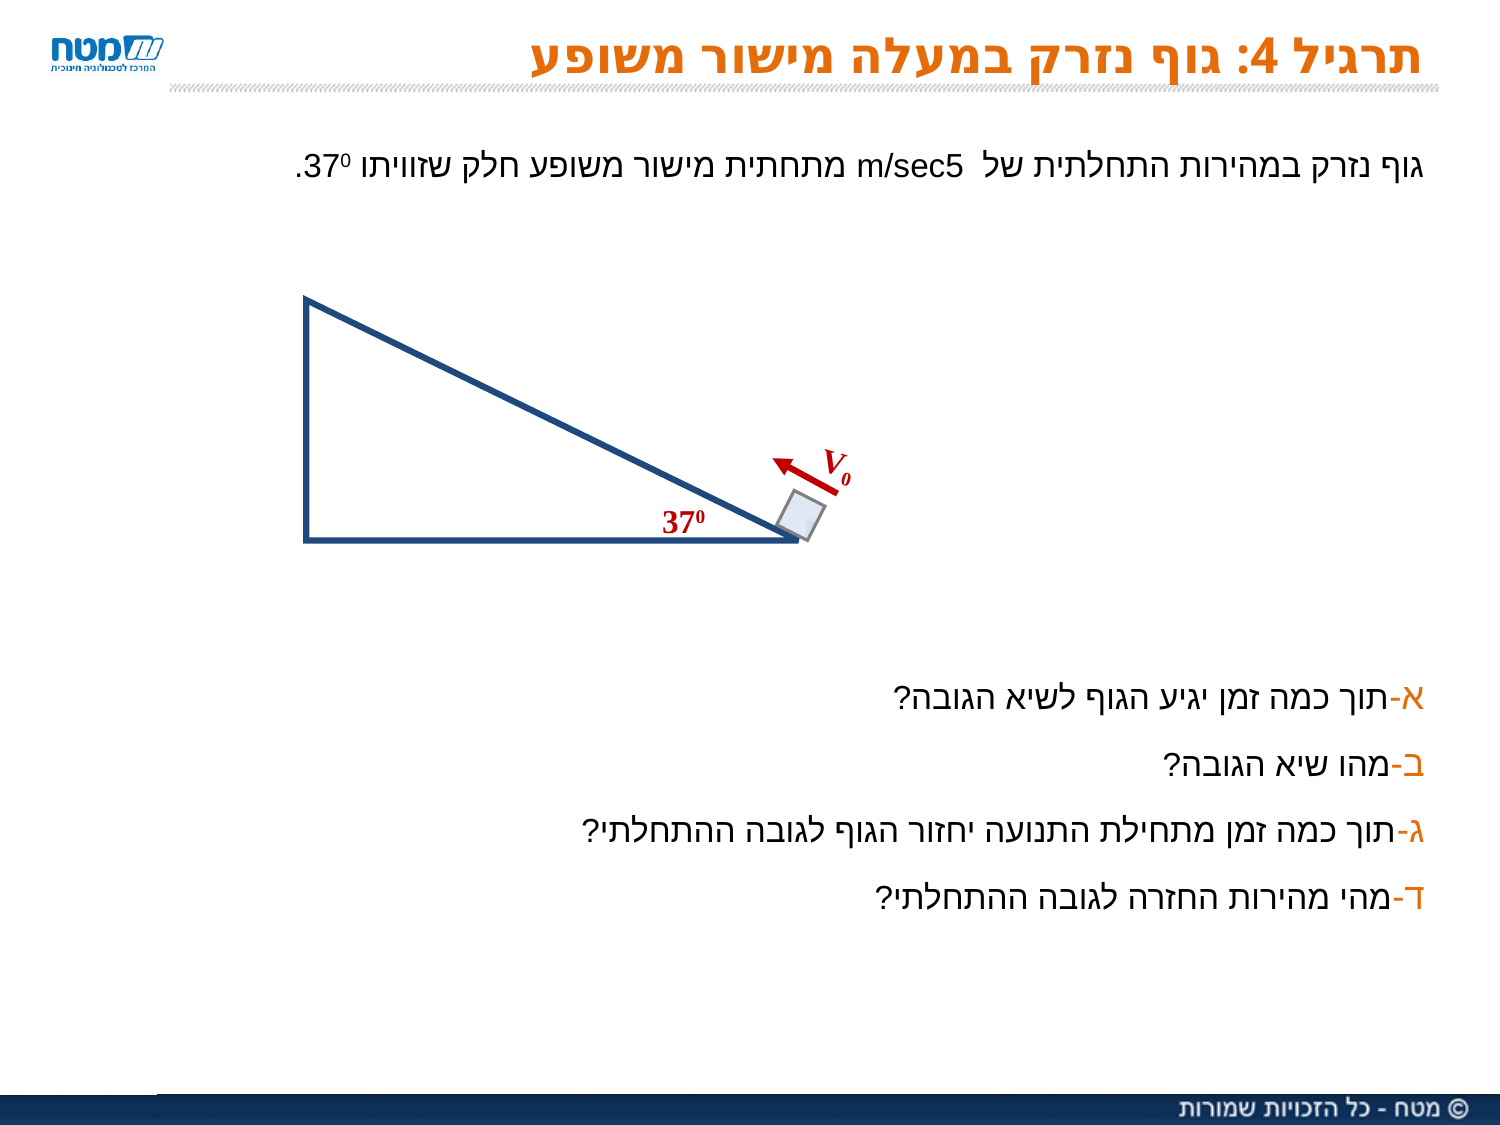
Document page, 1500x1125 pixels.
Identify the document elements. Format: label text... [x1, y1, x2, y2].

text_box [305, 299, 861, 605]
picture [170, 81, 1439, 97]
picture [41, 30, 165, 79]
picture [0, 1094, 1500, 1125]
title תרגיל 4: גוף נזרק במעלה מישור משופע [178, 15, 1439, 75]
list גוף נזרק במהירות התחלתית של m/sec5 מתחתית מישור משופע חלק שזוויתו 370. תוך כמה זמן יגיע הגוף לשיא הגובה? מהו שיא הגובה? תוך כמה זמן מתחילת התנועה יחזור הגוף לגובה ההתחלתי? מהי מהירות החזרה לגובה ההתחלתי? [88, 116, 1440, 1067]
